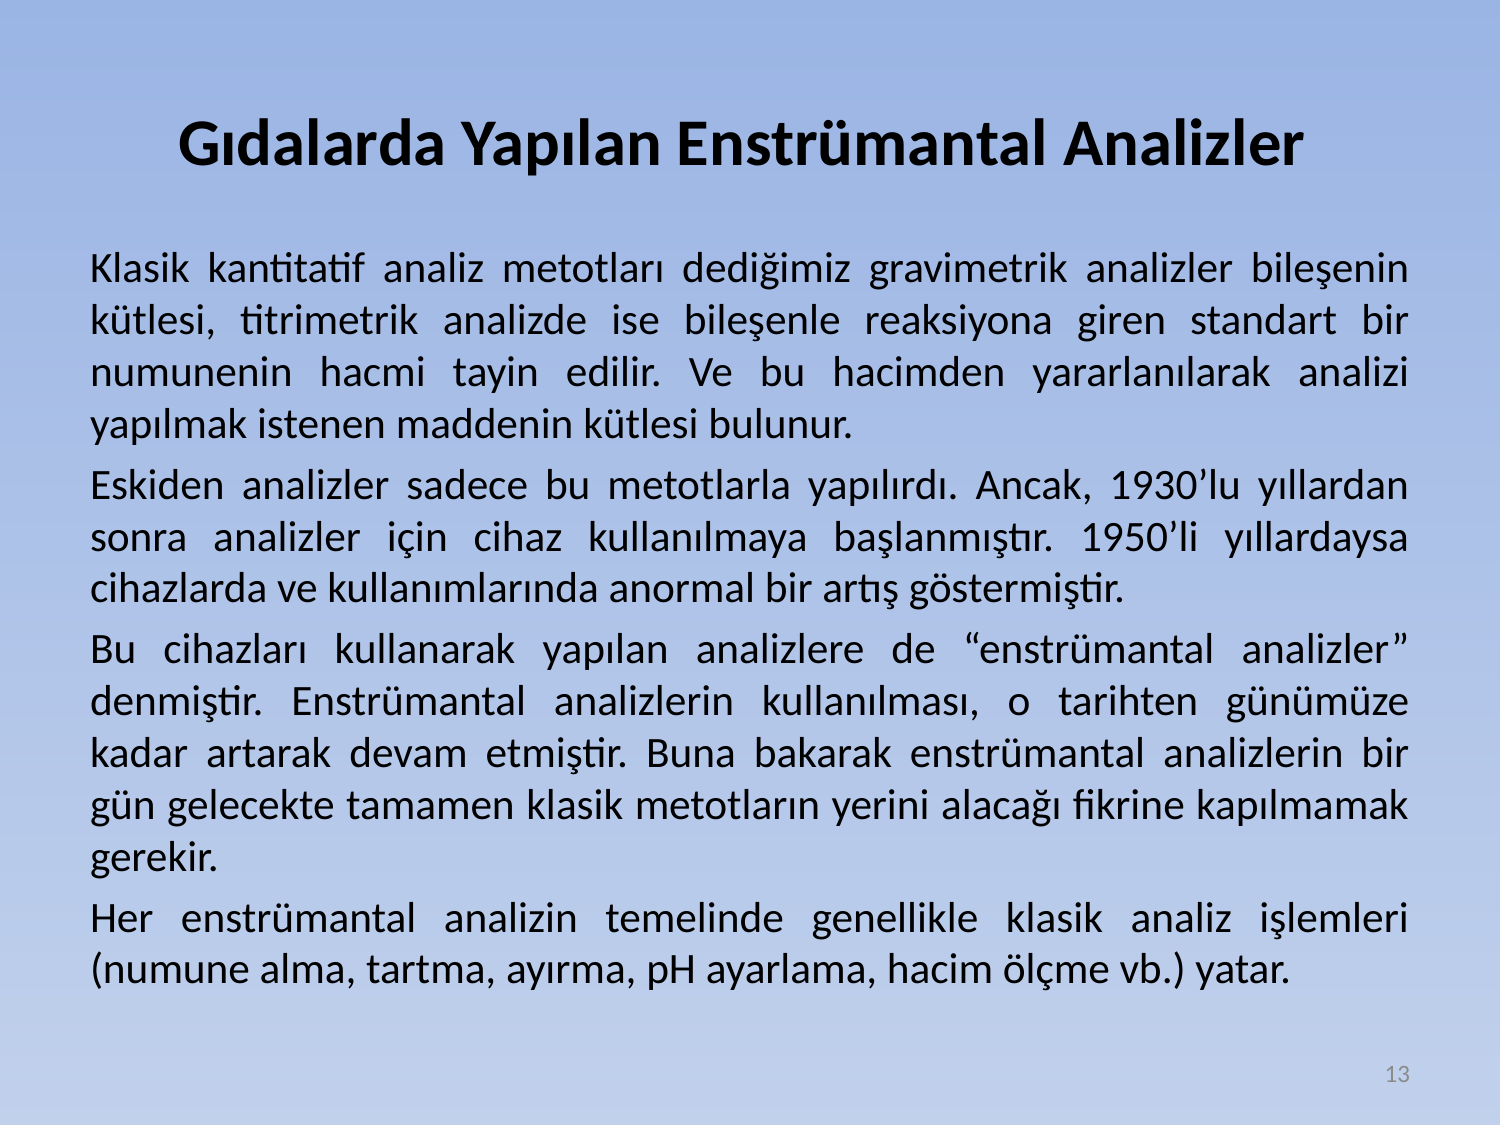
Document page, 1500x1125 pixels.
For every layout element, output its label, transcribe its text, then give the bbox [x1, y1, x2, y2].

list Klasik kantitatif analiz metotları dediğimiz gravimetrik analizler bileşenin kütlesi, titrimetrik analizde ise bileşenle reaksiyona giren standart bir numunenin hacmi tayin edilir. Ve bu hacimden yararlanılarak analizi yapılmak istenen maddenin kütlesi bulunur. Eskiden analizler sadece bu metotlarla yapılırdı. Ancak, 1930’lu yıllardan sonra analizler için cihaz kullanılmaya başlanmıştır. 1950’li yıllardaysa cihazlarda ve kullanımlarında anormal bir artış göstermiştir. Bu cihazları kullanarak yapılan analizlere de “enstrümantal analizler” denmiştir. Enstrümantal analizlerin kullanılması, o tarihten günümüze kadar artarak devam etmiştir. Buna bakarak enstrümantal analizlerin bir gün gelecekte tamamen klasik metotların yerini alacağı fikrine kapılmamak gerekir. Her enstrümantal analizin temelinde genellikle klasik analiz işlemleri (numune alma, tartma, ayırma, pH ayarlama, hacim ölçme vb.) yatar. [75, 231, 1425, 1005]
slide_number 13 [1074, 1042, 1425, 1103]
title Gıdalarda Yapılan Enstrümantal Analizler [75, 45, 1425, 231]
